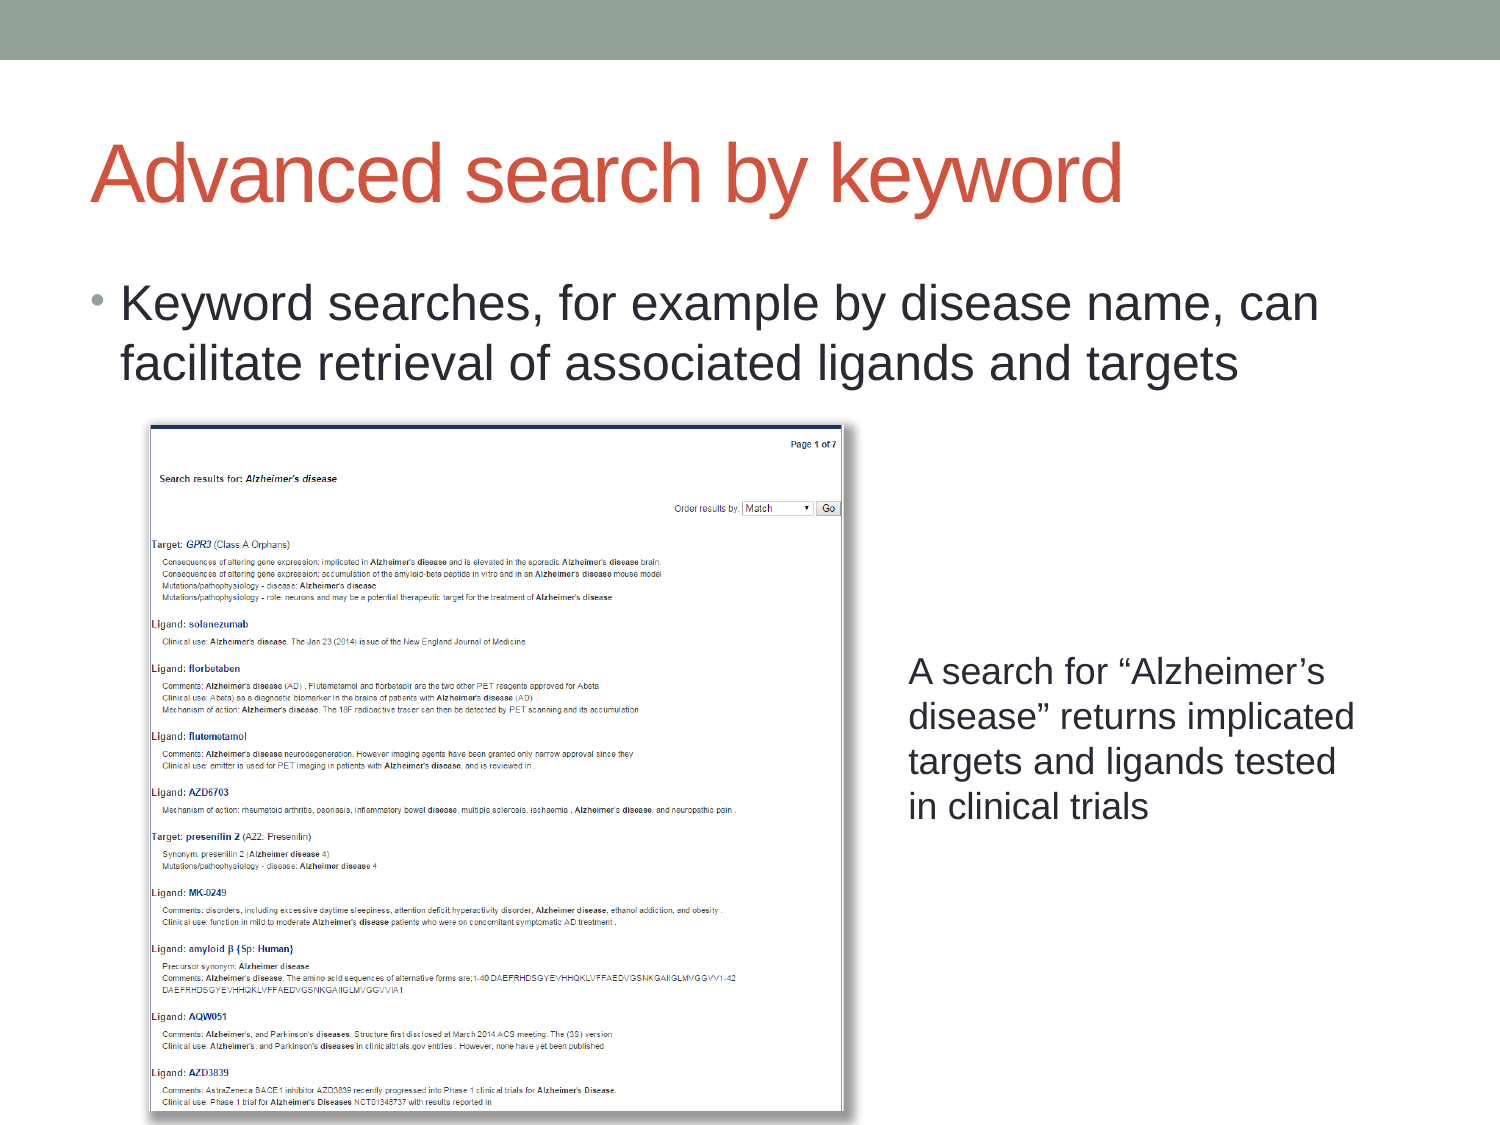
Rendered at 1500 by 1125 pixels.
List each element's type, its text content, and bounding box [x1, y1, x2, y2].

text_box A search for “Alzheimer’s disease” returns implicated targets and ligands tested in clinical trials [893, 639, 1384, 880]
title Advanced search by keyword [75, 87, 1425, 250]
list Keyword searches, for example by disease name, can facilitate retrieval of associated ligands and targets [75, 262, 1425, 1063]
picture [148, 424, 844, 1111]
